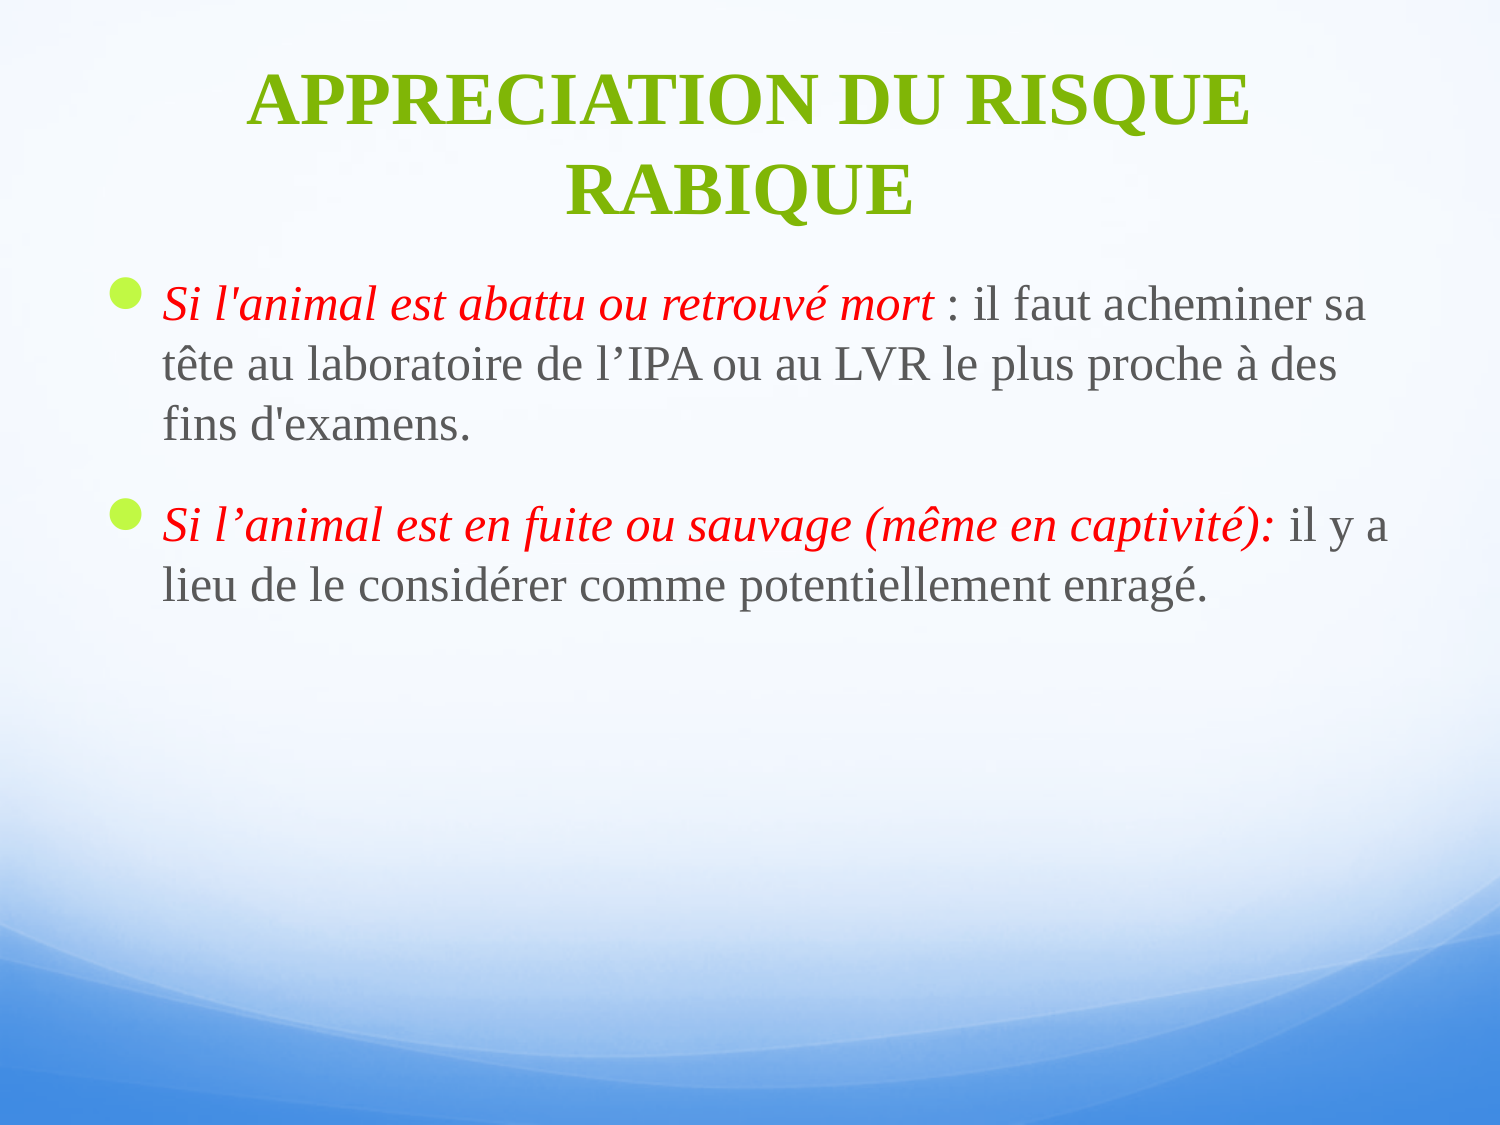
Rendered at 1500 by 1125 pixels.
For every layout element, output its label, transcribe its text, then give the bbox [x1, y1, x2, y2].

list Si l'animal est abattu ou retrouvé mort : il faut acheminer sa tête au laboratoire de l’IPA ou au LVR le plus proche à des fins d'examens. Si l’animal est en fuite ou sauvage (même en captivité): il y a lieu de le considérer comme potentiellement enragé. [90, 262, 1410, 975]
title APPRECIATION DU RISQUE RABIQUE [90, 17, 1410, 237]
